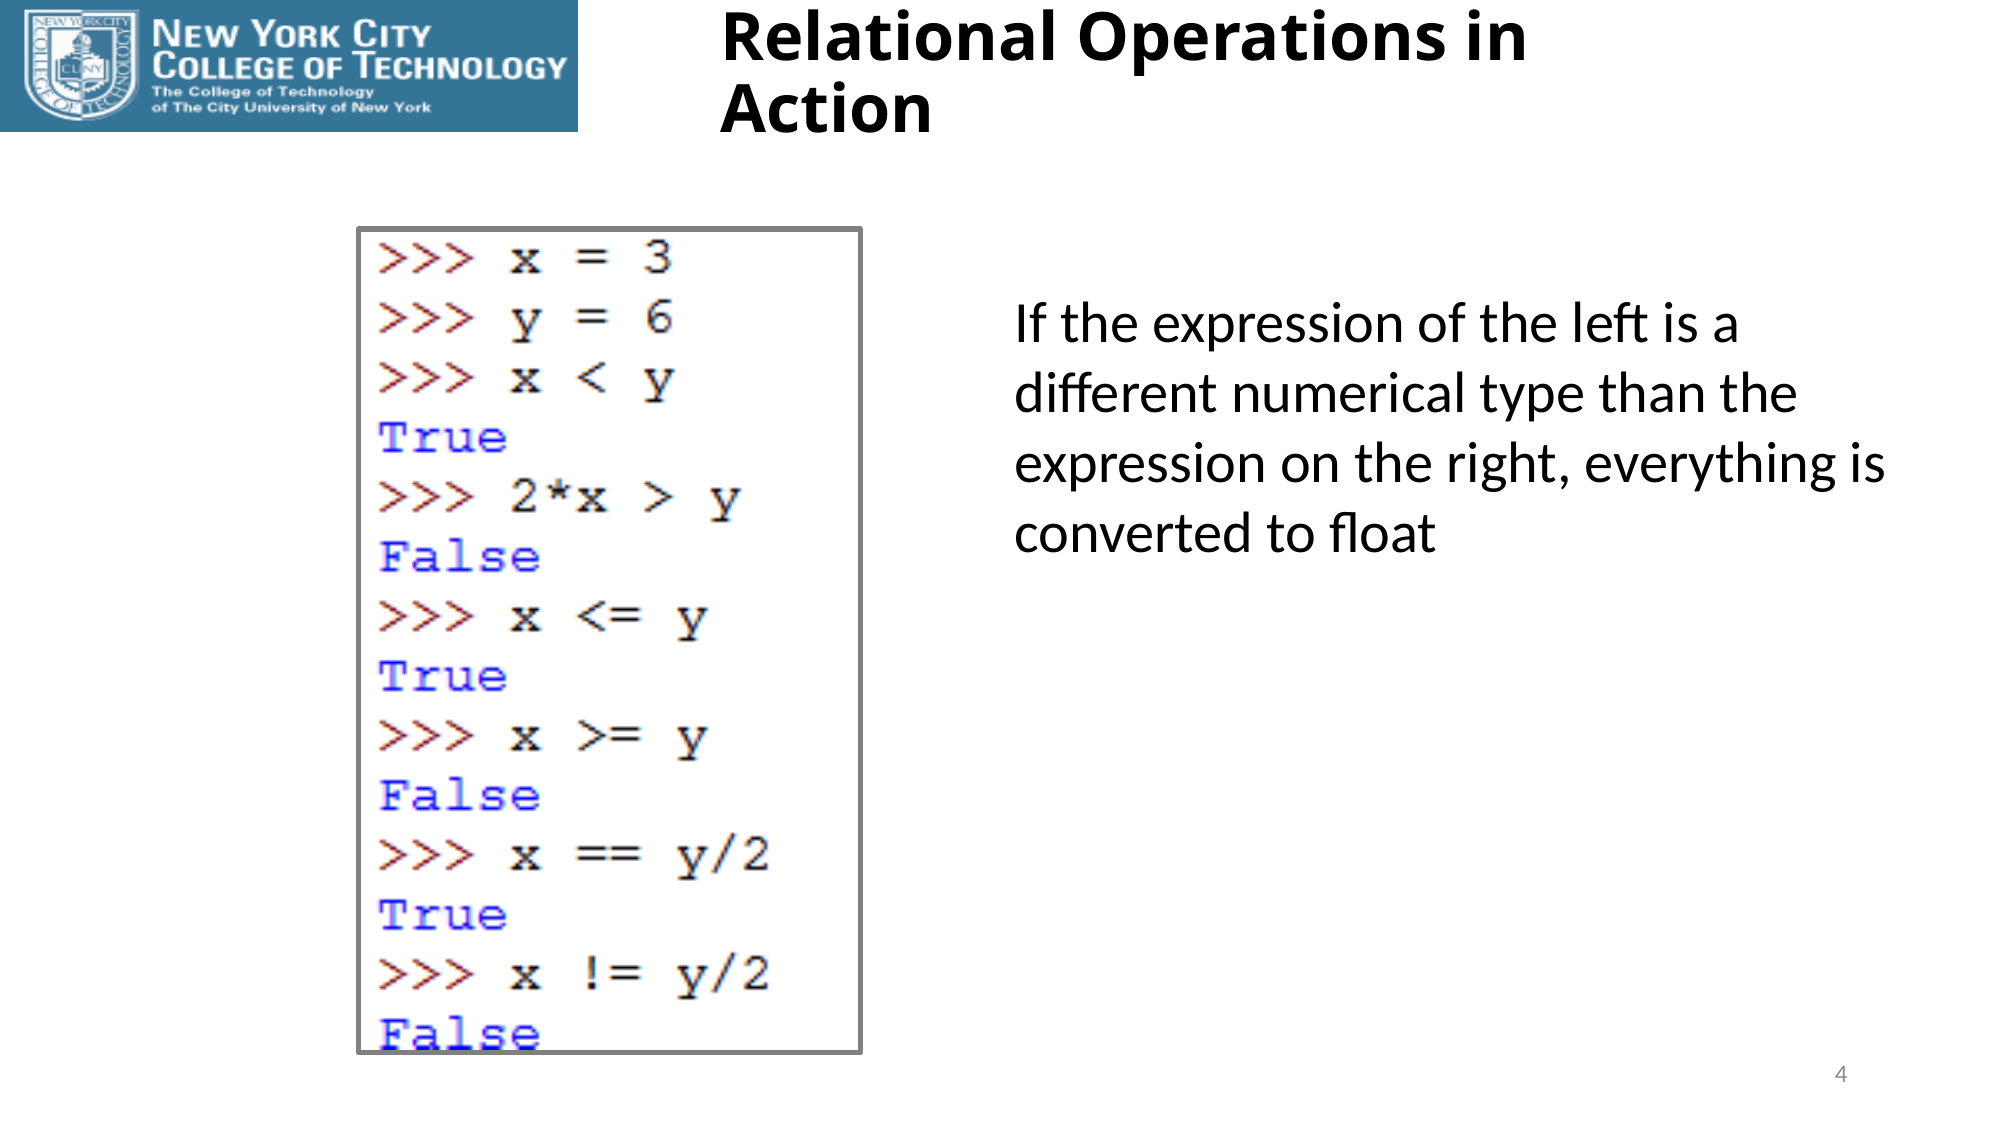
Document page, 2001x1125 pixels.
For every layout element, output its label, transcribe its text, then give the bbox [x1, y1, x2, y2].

picture [361, 231, 858, 1050]
title Relational Operations in Action [705, 9, 1617, 141]
slide_number 4 [1412, 1042, 1863, 1103]
picture [0, 0, 578, 132]
text_box If the expression of the left is a different numerical type than the expression on the right, everything is converted to float [999, 277, 1931, 572]
